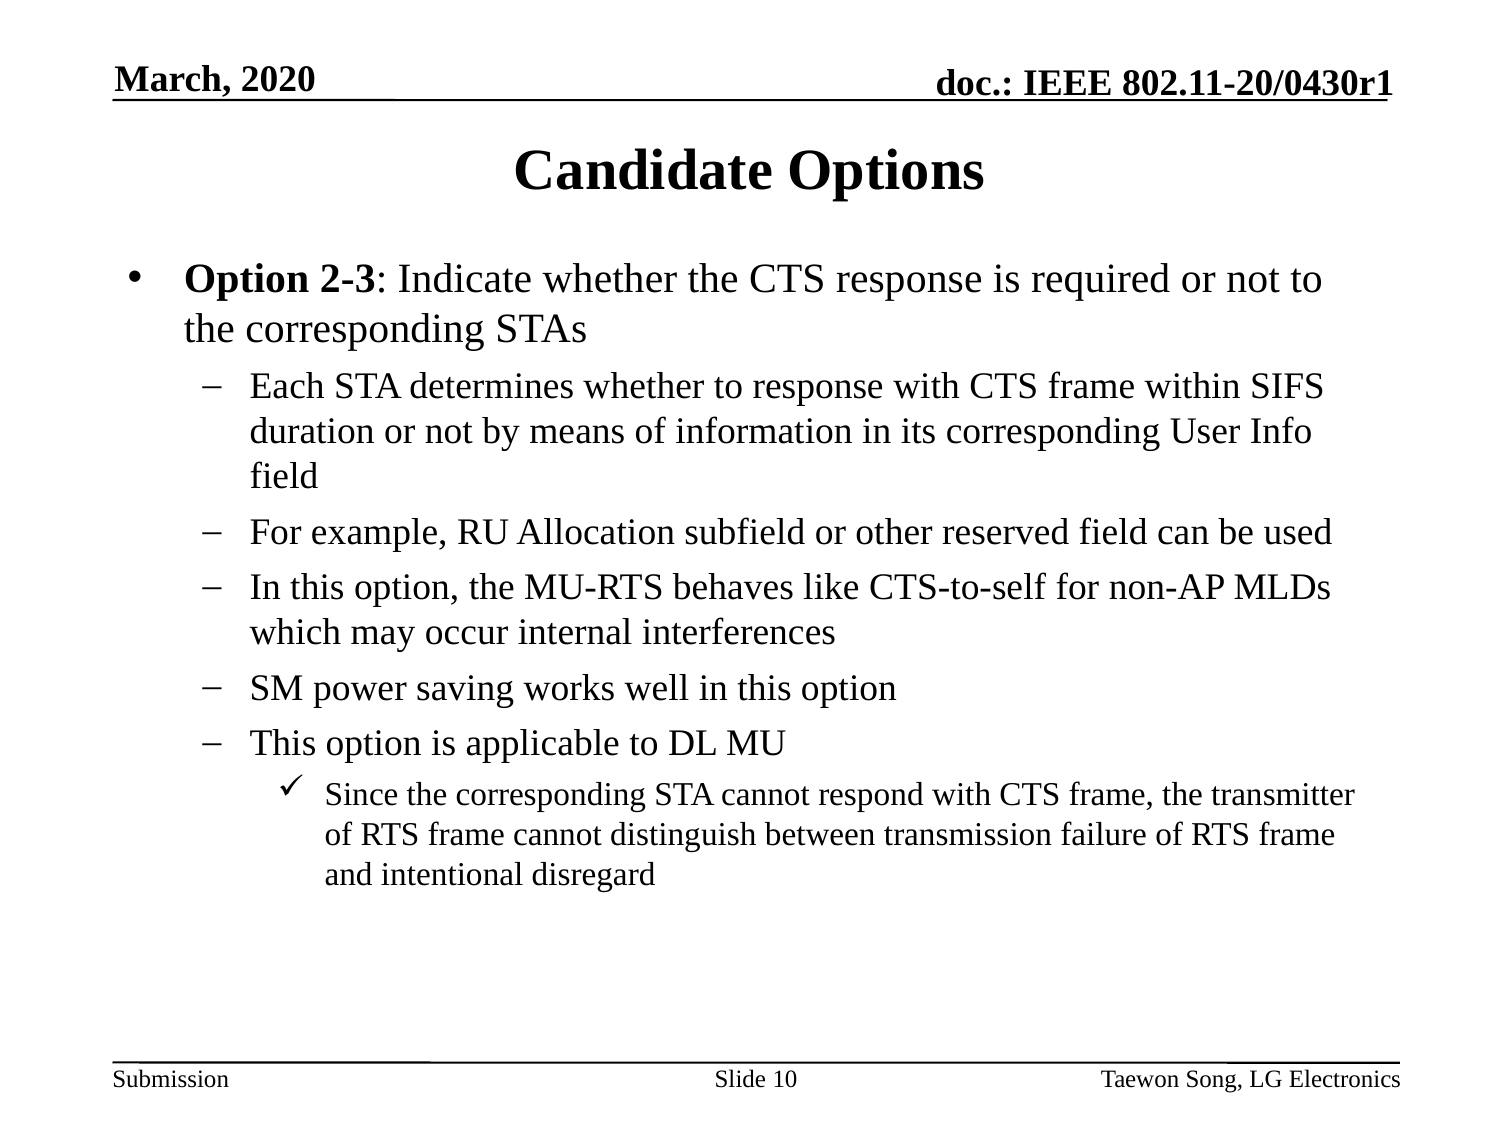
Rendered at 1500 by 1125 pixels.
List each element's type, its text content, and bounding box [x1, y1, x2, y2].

list Option 2-3: Indicate whether the CTS response is required or not to the corresponding STAs Each STA determines whether to response with CTS frame within SIFS duration or not by means of information in its corresponding User Info field For example, RU Allocation subfield or other reserved field can be used In this option, the MU-RTS behaves like CTS-to-self for non-AP MLDs which may occur internal interferences SM power saving works well in this option This option is applicable to DL MU Since the corresponding STA cannot respond with CTS frame, the transmitter of RTS frame cannot distinguish between transmission failure of RTS frame and intentional disregard [112, 243, 1388, 1000]
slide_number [114, 54, 423, 100]
title Candidate Options [112, 112, 1388, 221]
footer Taewon Song, LG Electronics [878, 1061, 1402, 1093]
slide_number Slide 10 [712, 1061, 800, 1123]
